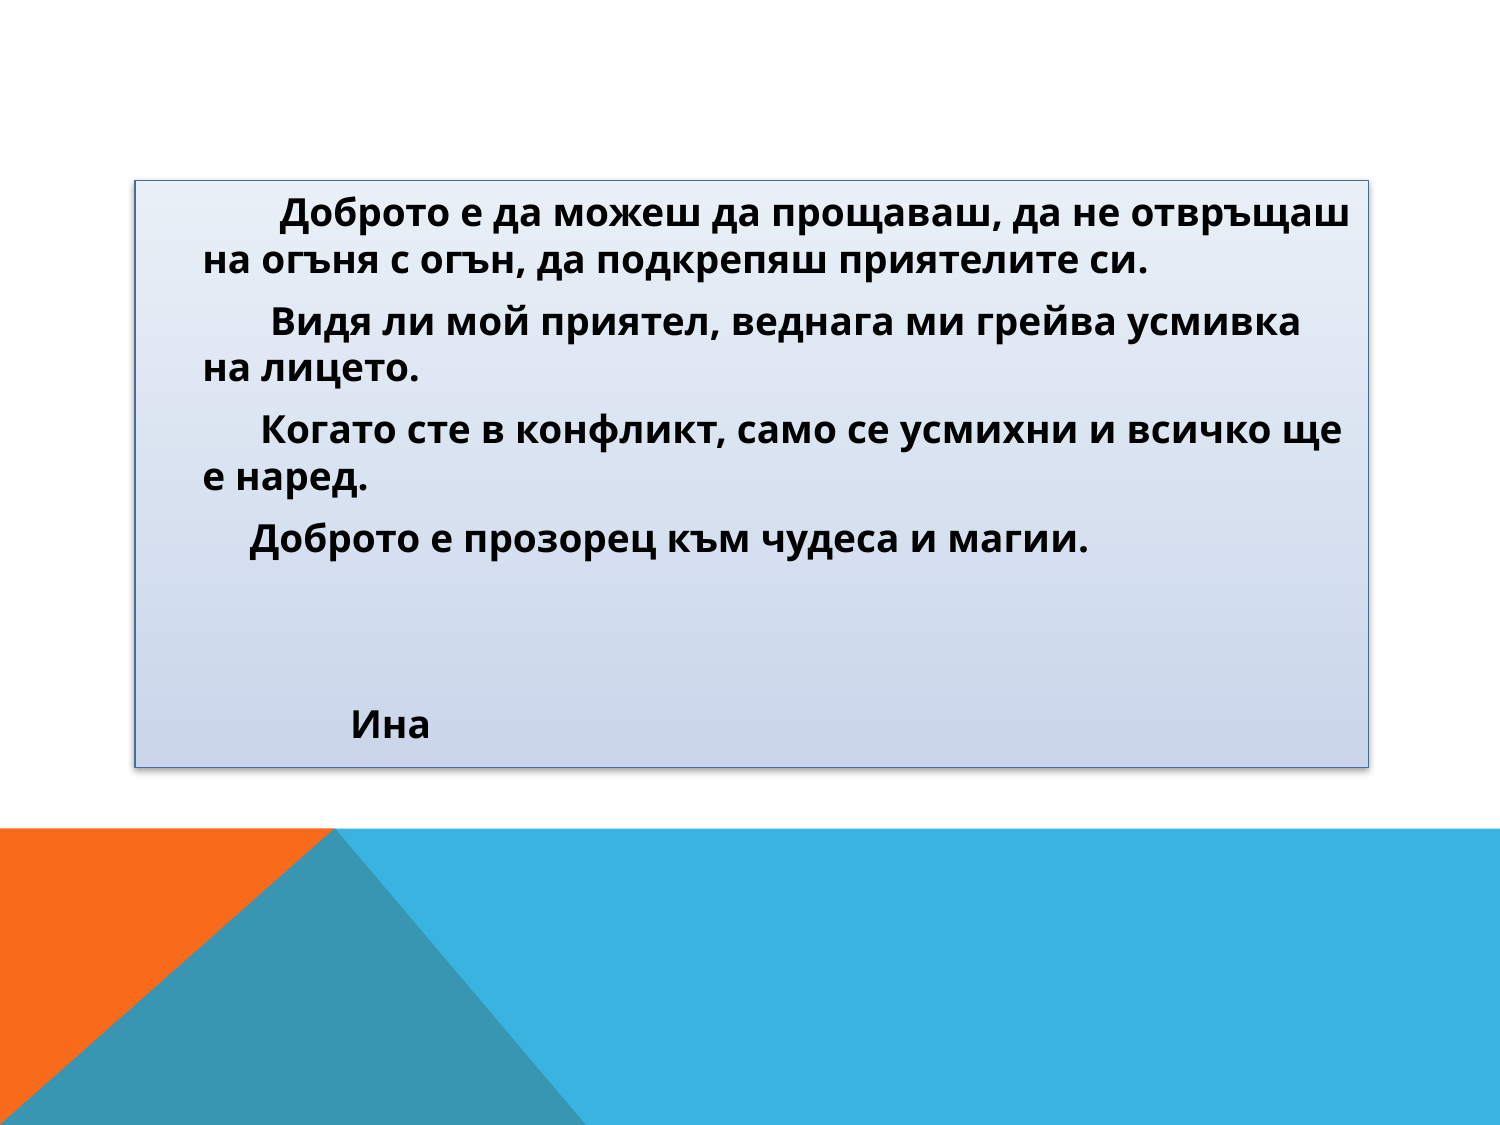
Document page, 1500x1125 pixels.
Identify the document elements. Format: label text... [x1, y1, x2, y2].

list Доброто е да можеш да прощаваш, да не отвръщаш на огъня с огън, да подкрепяш приятелите си. Видя ли мой приятел, веднага ми грейва усмивка на лицето. Когато сте в конфликт, само се усмихни и всичко ще е наред. Доброто е прозорец към чудеса и магии. Ина [134, 180, 1369, 768]
